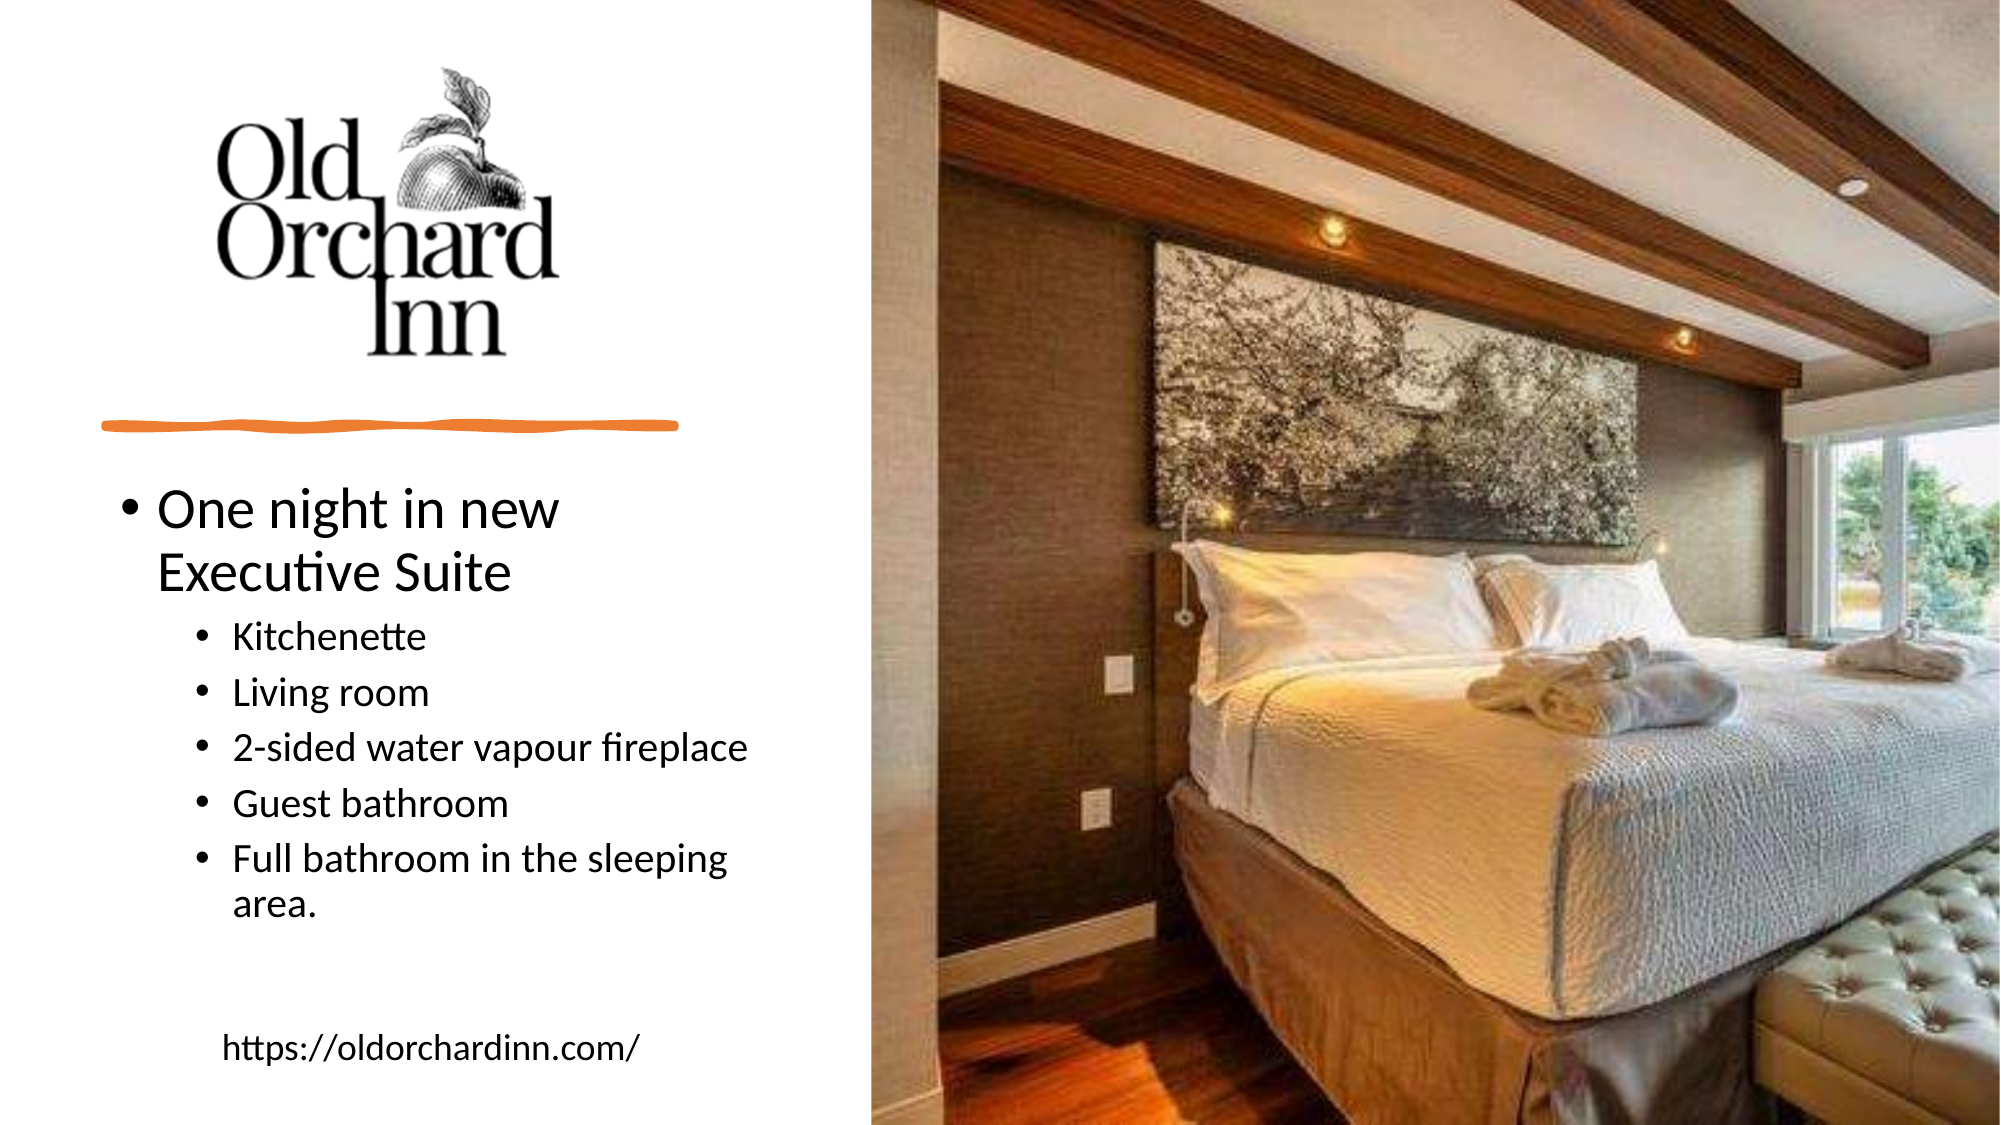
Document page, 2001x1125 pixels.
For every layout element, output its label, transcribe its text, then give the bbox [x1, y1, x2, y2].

text_box [0, 0, 871, 1125]
picture [214, 65, 565, 360]
list One night in new Executive Suite Kitchenette Living room 2-sided water vapour fireplace Guest bathroom Full bathroom in the sleeping area. [105, 471, 802, 1016]
text_box https://oldorchardinn.com/ [207, 1015, 665, 1076]
text_box [103, 421, 676, 431]
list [871, 0, 2000, 1125]
